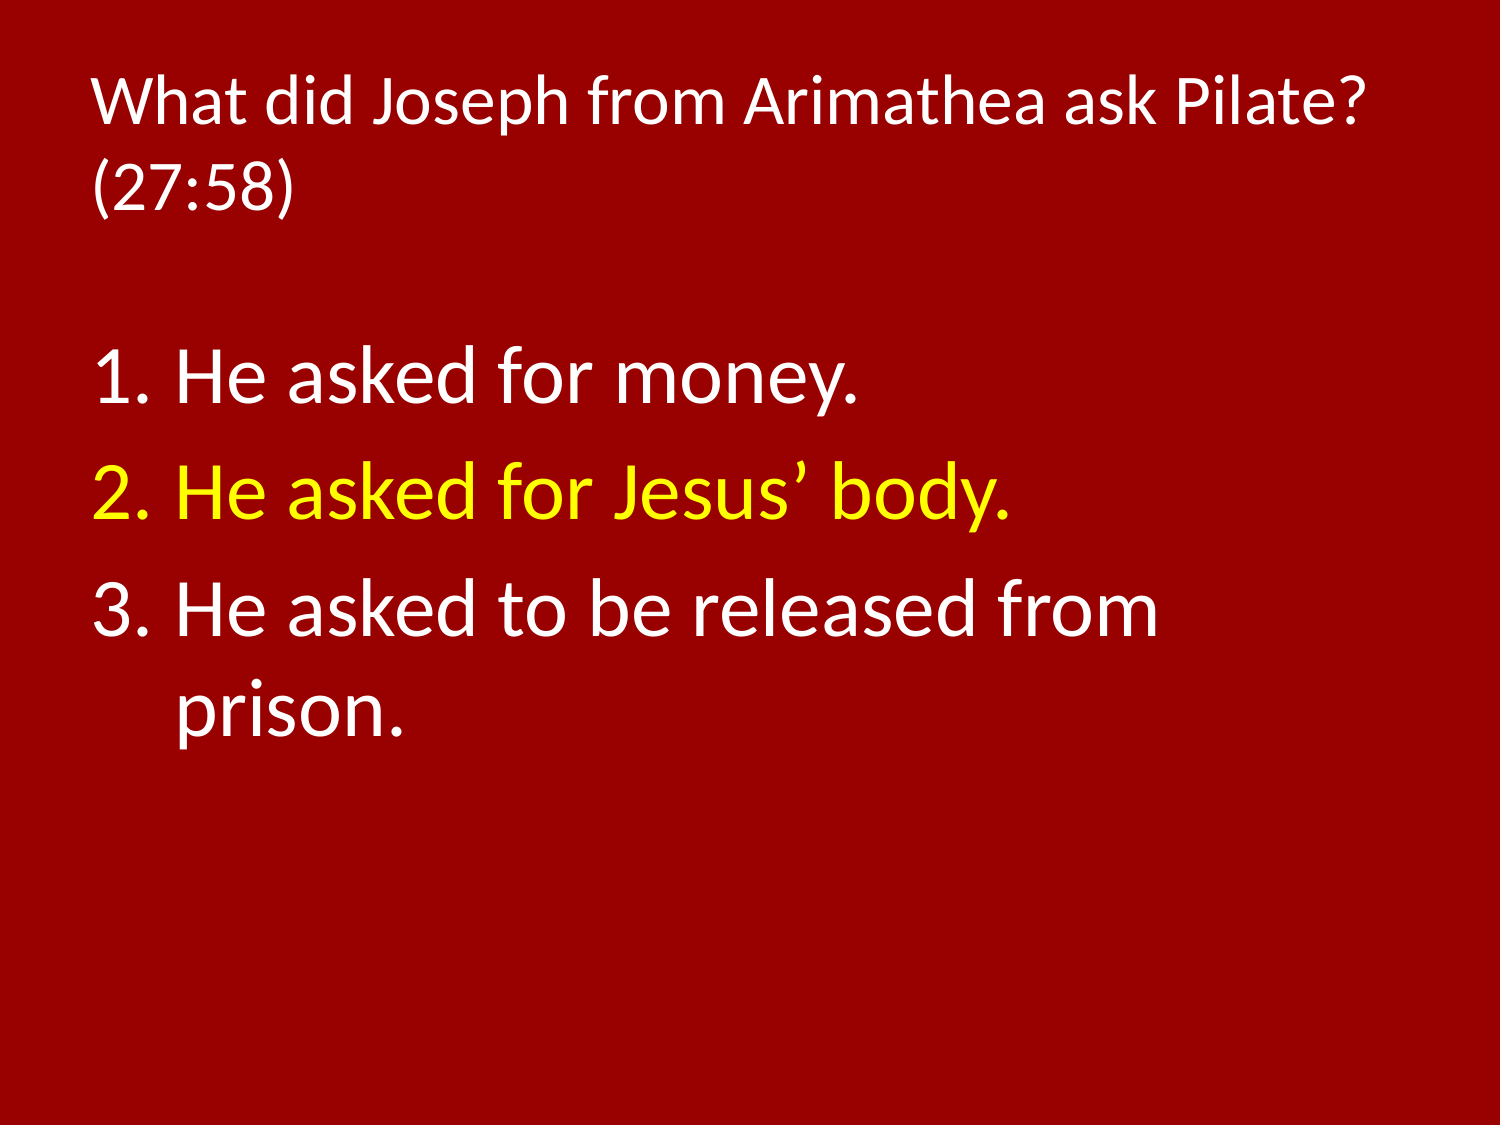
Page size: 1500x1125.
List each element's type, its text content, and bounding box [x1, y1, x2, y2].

list He asked for money. He asked for Jesus’ body. He asked to be released from prison. [75, 312, 1425, 1005]
title What did Joseph from Arimathea ask Pilate? (27:58) [75, 45, 1425, 233]
